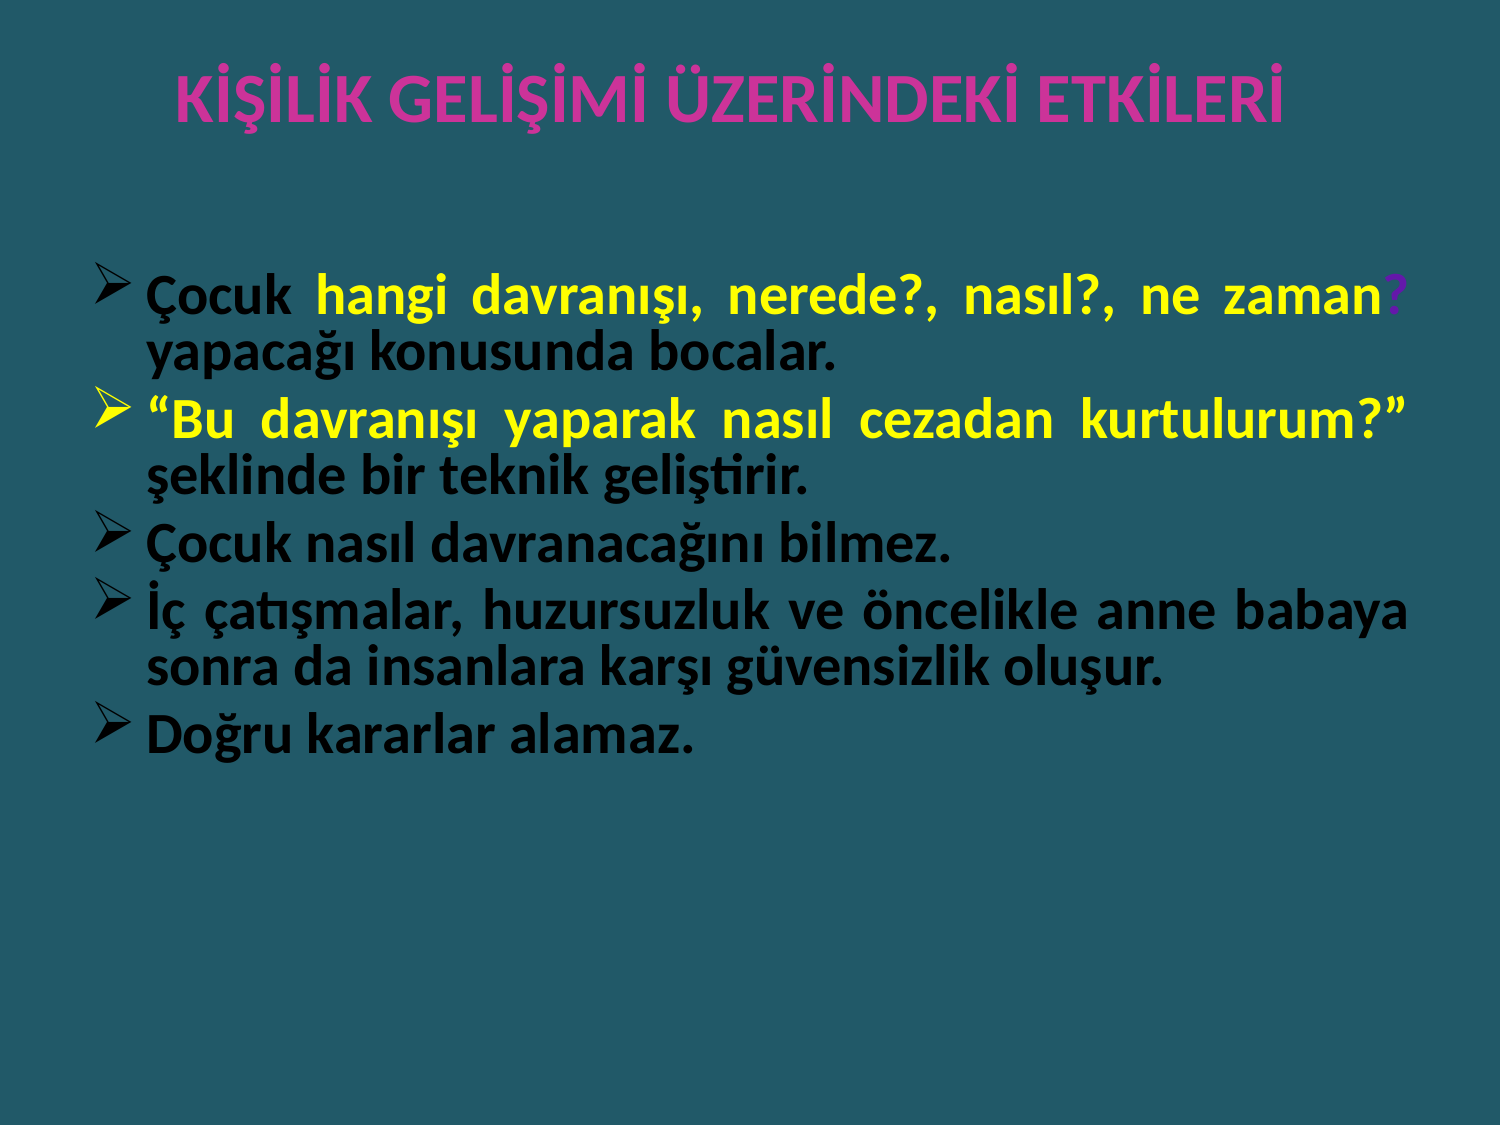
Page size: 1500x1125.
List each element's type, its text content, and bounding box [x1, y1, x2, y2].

title KİŞİLİK GELİŞİMİ ÜZERİNDEKİ ETKİLERİ [64, 42, 1415, 231]
list Çocuk hangi davranışı, nerede?, nasıl?, ne zaman? yapacağı konusunda bocalar. “Bu davranışı yaparak nasıl cezadan kurtulurum?” şeklinde bir teknik geliştirir. Çocuk nasıl davranacağını bilmez. İç çatışmalar, huzursuzluk ve öncelikle anne babaya sonra da insanlara karşı güvensizlik oluşur. Doğru kararlar alamaz. [75, 262, 1425, 1005]
